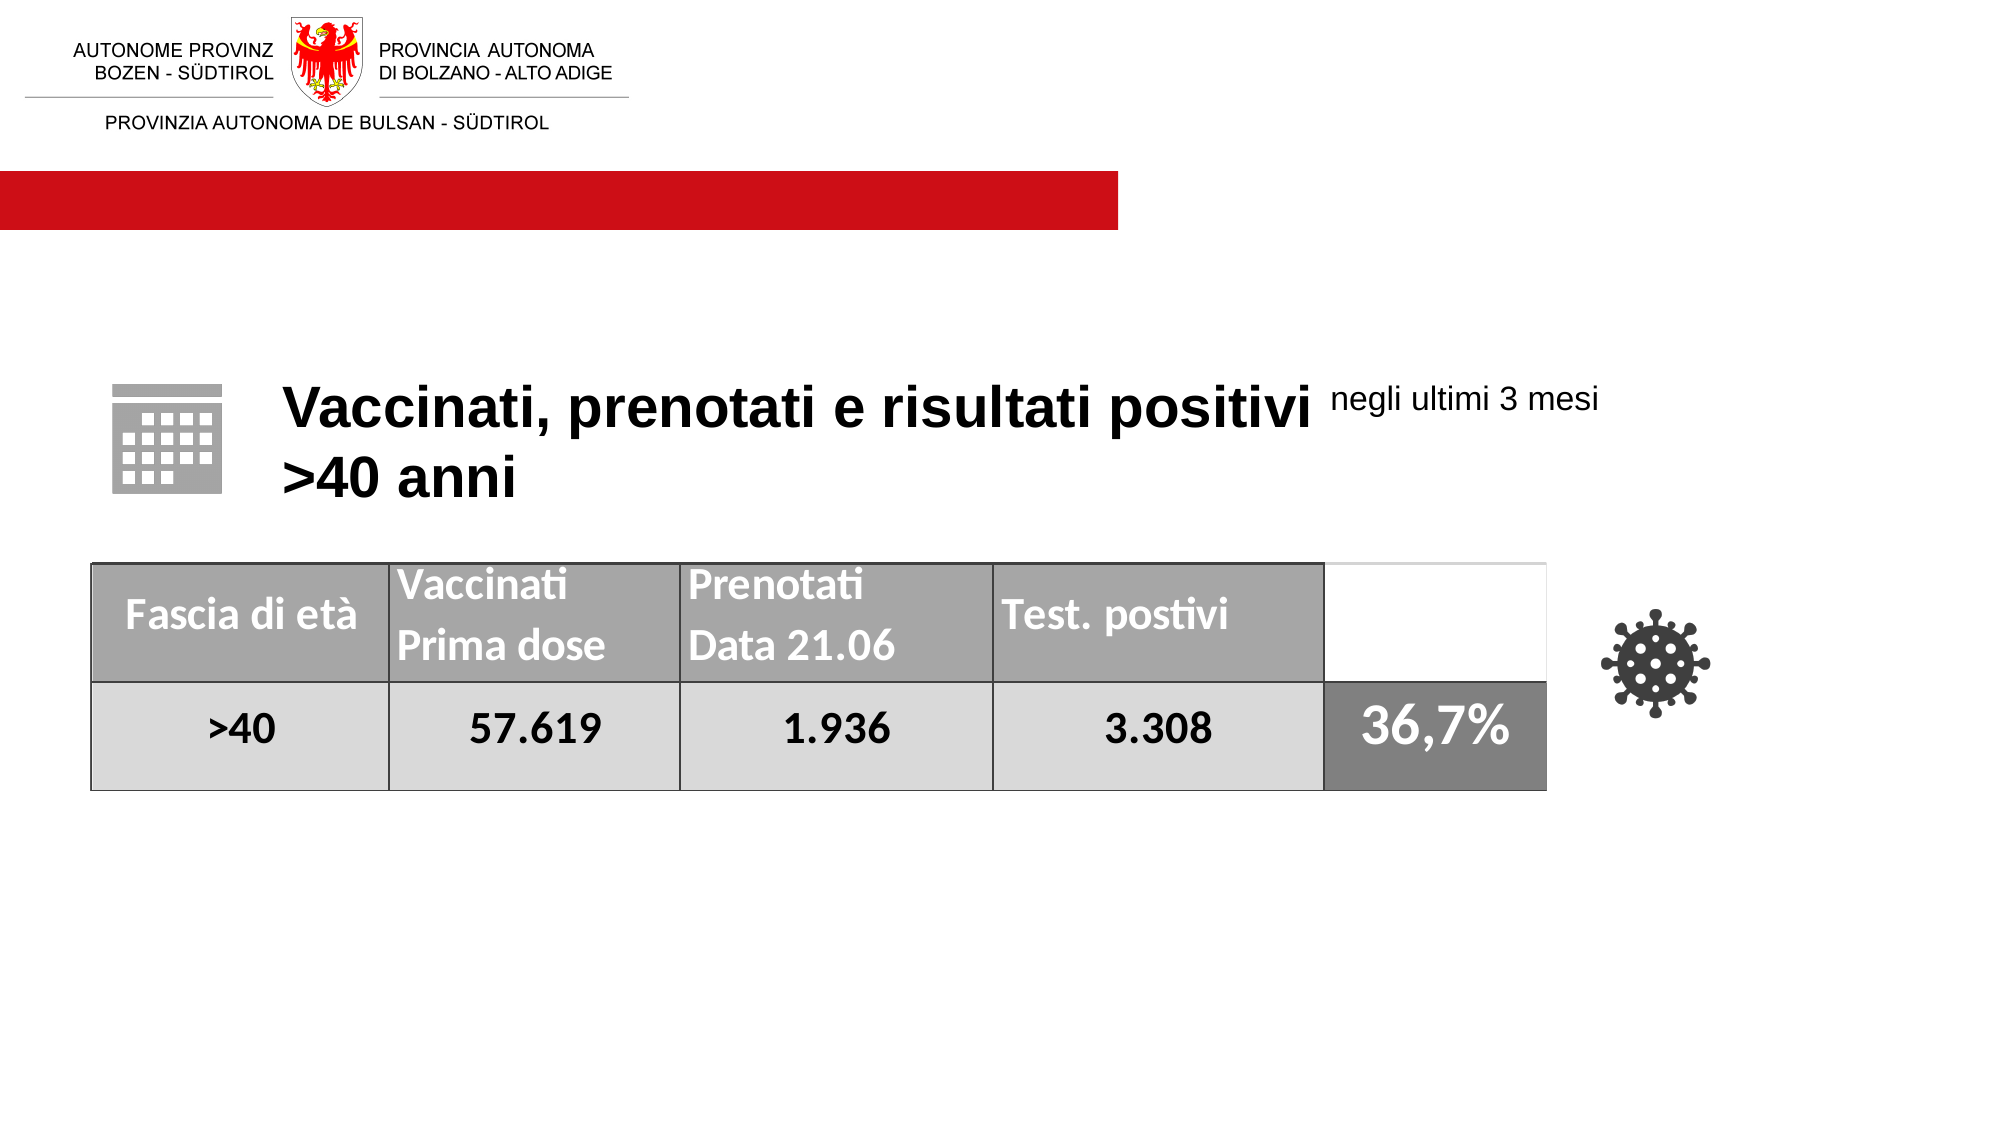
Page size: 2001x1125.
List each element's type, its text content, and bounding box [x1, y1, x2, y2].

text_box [90, 562, 1549, 793]
picture [1590, 598, 1721, 729]
text_box Vaccinati, prenotati e risultati positivi negli ultimi 3 mesi >40 anni [267, 361, 1945, 517]
picture [7, 0, 646, 148]
picture [90, 361, 245, 516]
